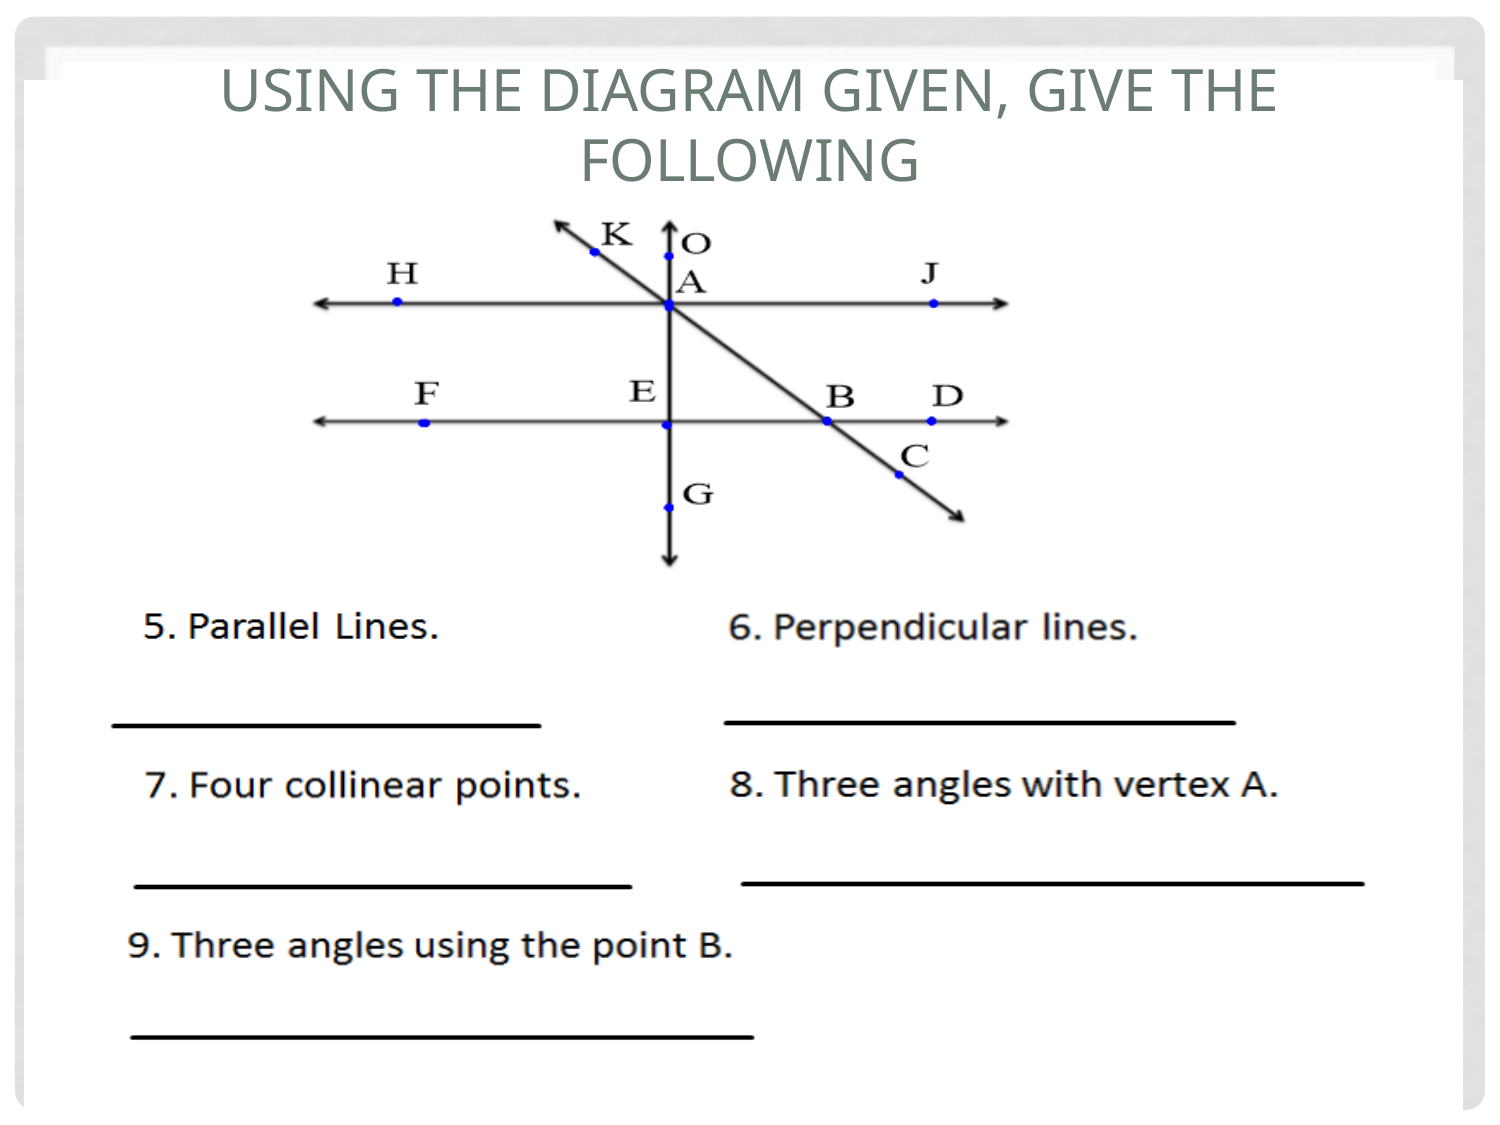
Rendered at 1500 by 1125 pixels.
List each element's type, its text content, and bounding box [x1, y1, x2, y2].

picture [24, 80, 1463, 1125]
title Using the Diagram Given, Give the Following [37, 37, 1463, 80]
